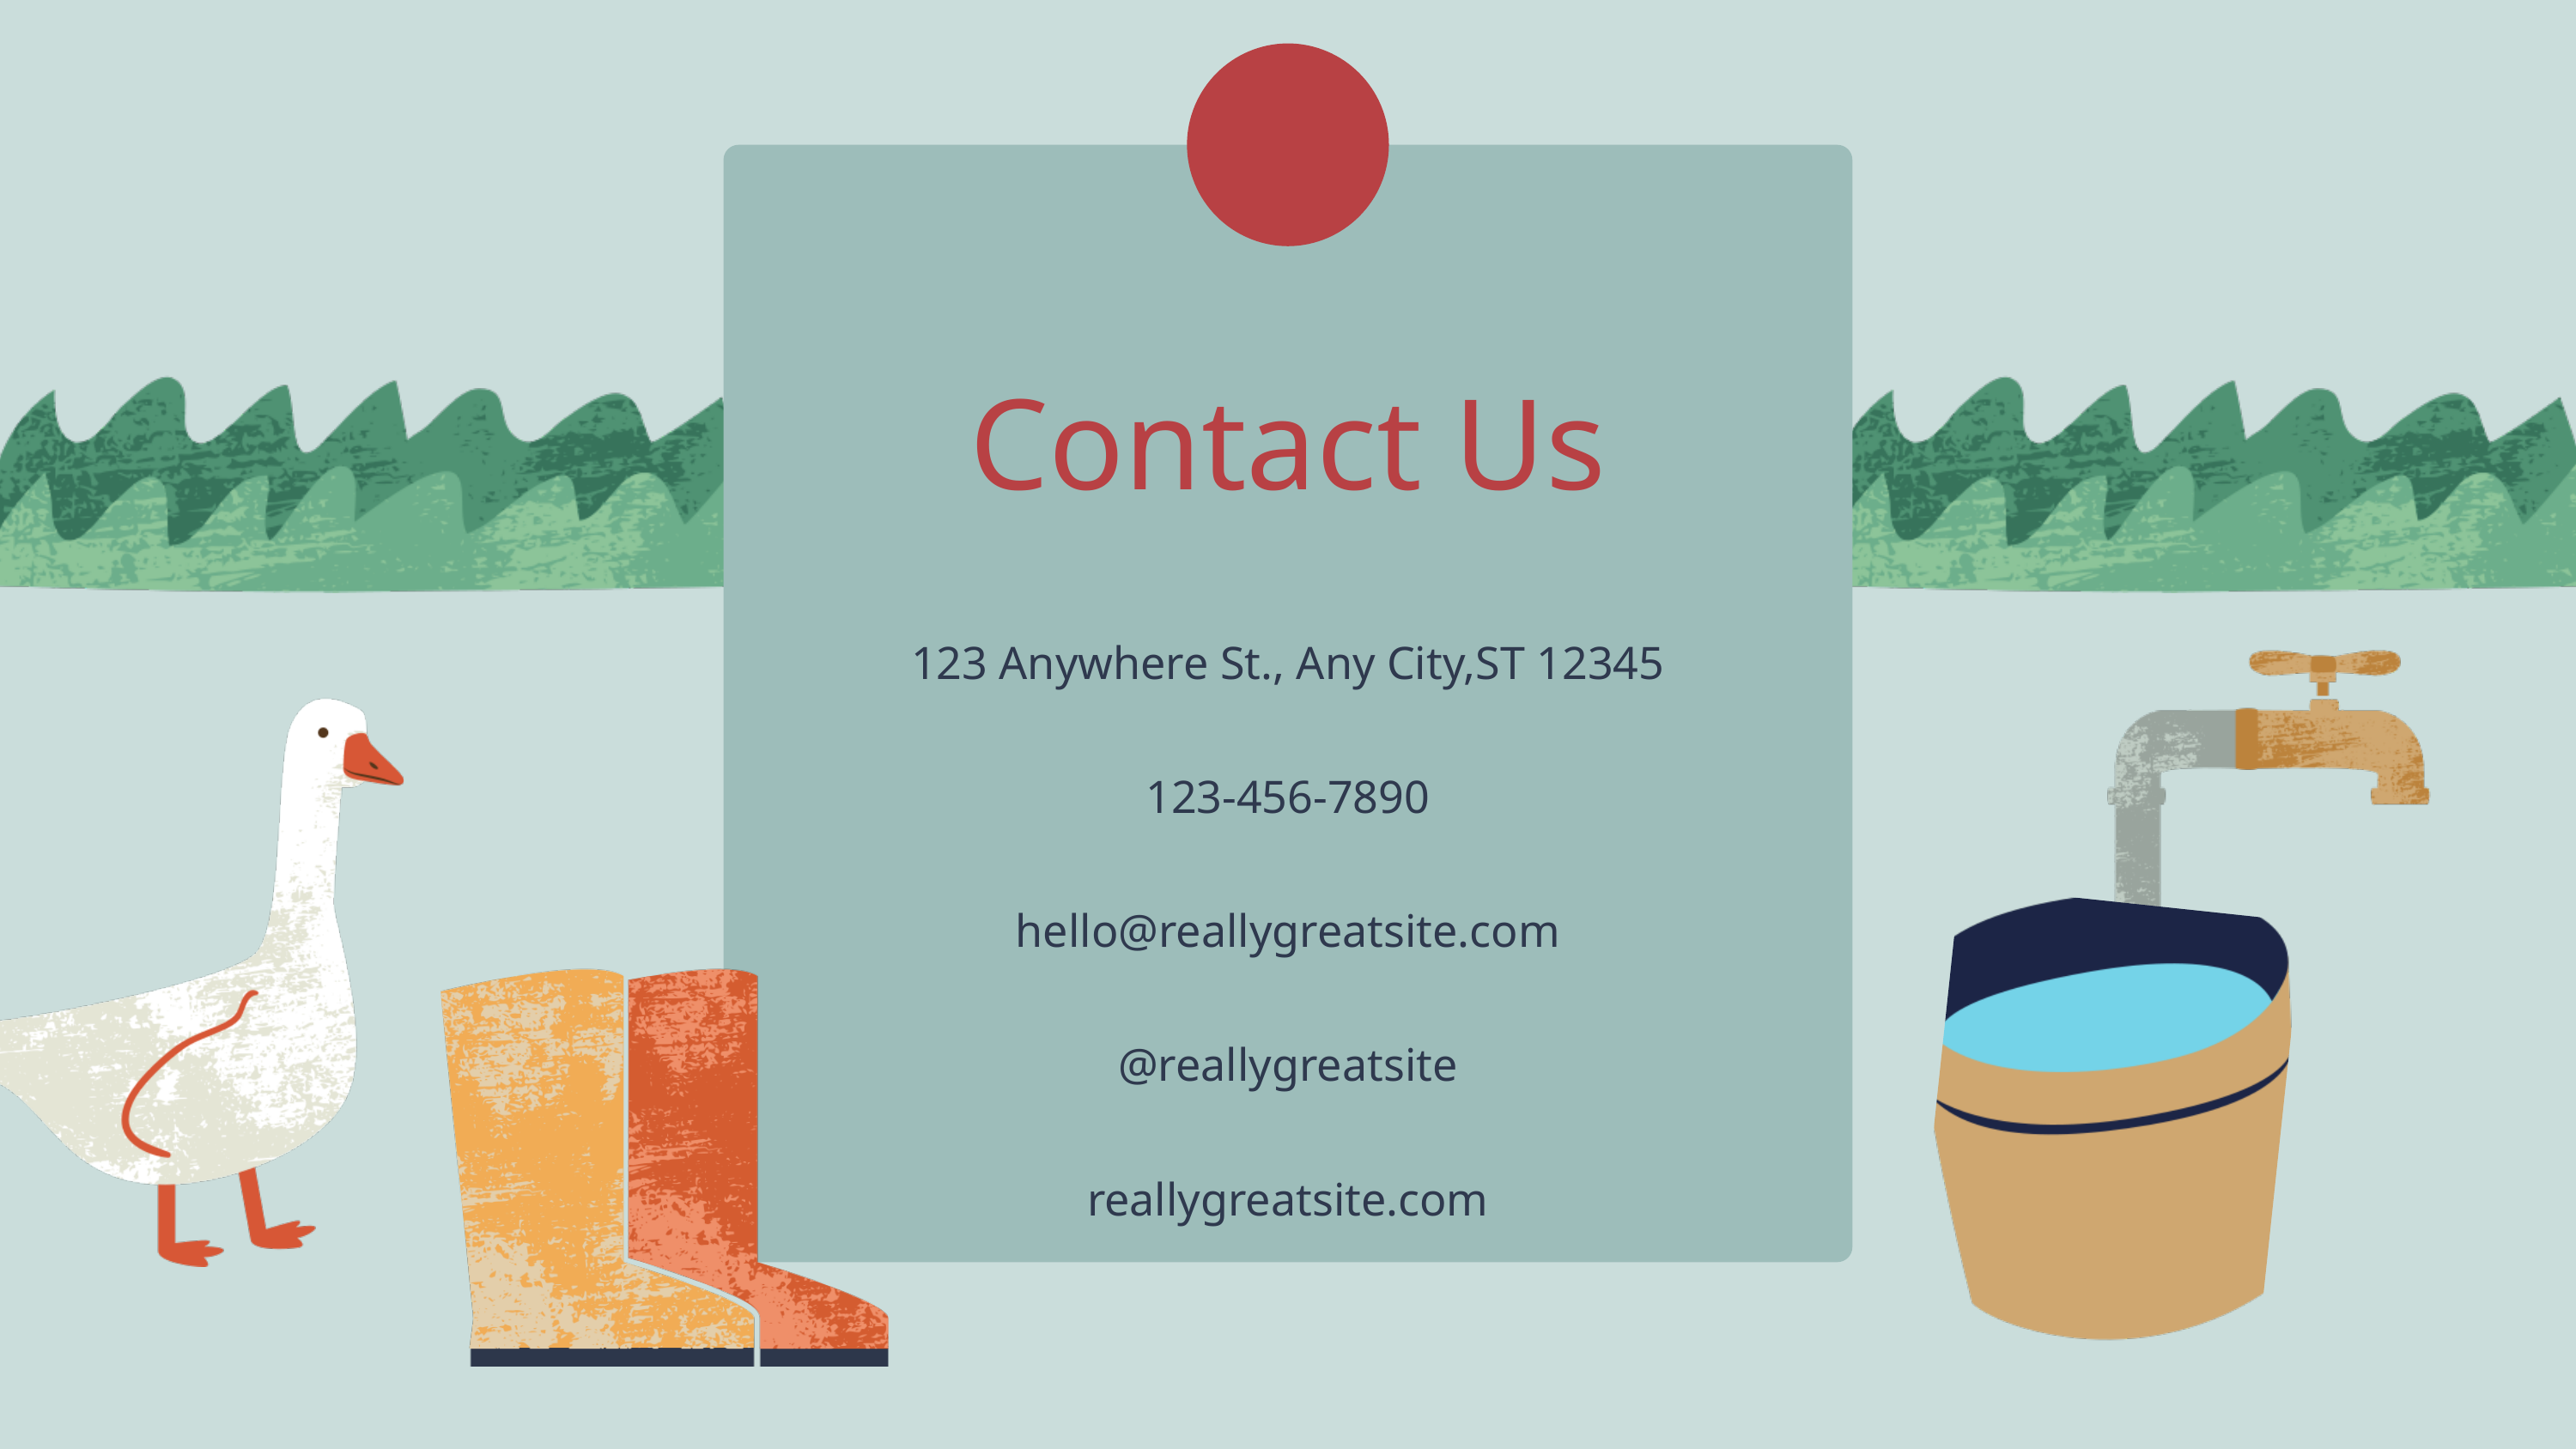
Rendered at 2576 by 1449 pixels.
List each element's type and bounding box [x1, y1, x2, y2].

text_box [1910, 885, 2304, 1385]
text_box [0, 687, 404, 1267]
text_box [723, 113, 1853, 1263]
text_box [1187, 43, 1389, 246]
text_box [440, 955, 889, 1367]
text_box [1857, 370, 2576, 593]
text_box [2106, 643, 2432, 1267]
text_box [0, 370, 719, 593]
